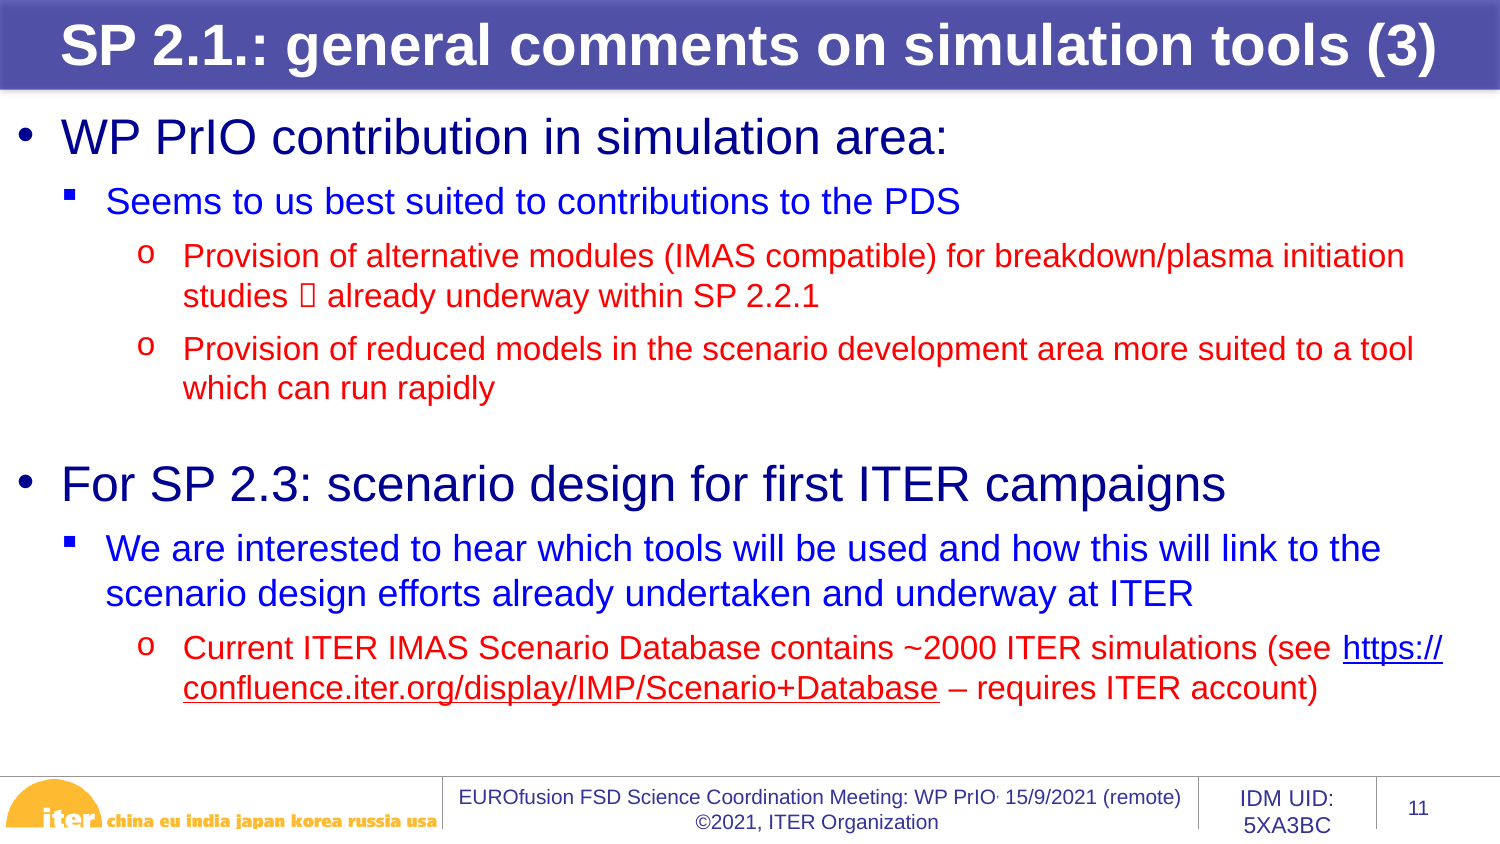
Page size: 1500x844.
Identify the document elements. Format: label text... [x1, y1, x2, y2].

text_box For SP 2.3: scenario design for first ITER campaigns We are interested to hear which tools will be used and how this will link to the scenario design efforts already undertaken and underway at ITER Current ITER IMAS Scenario Database contains ~2000 ITER simulations (see https://confluence.iter.org/display/IMP/Scenario+Database – requires ITER account) [2, 451, 1500, 769]
text_box SP 2.1.: general comments on simulation tools (3) [0, 0, 1500, 90]
picture [5, 779, 104, 828]
text_box WP PrIO contribution in simulation area: Seems to us best suited to contributions to the PDS Provision of alternative modules (IMAS compatible) for breakdown/plasma initiation studies  already underway within SP 2.2.1 Provision of reduced models in the scenario development area more suited to a tool which can run rapidly [2, 104, 1500, 422]
picture [106, 812, 438, 829]
